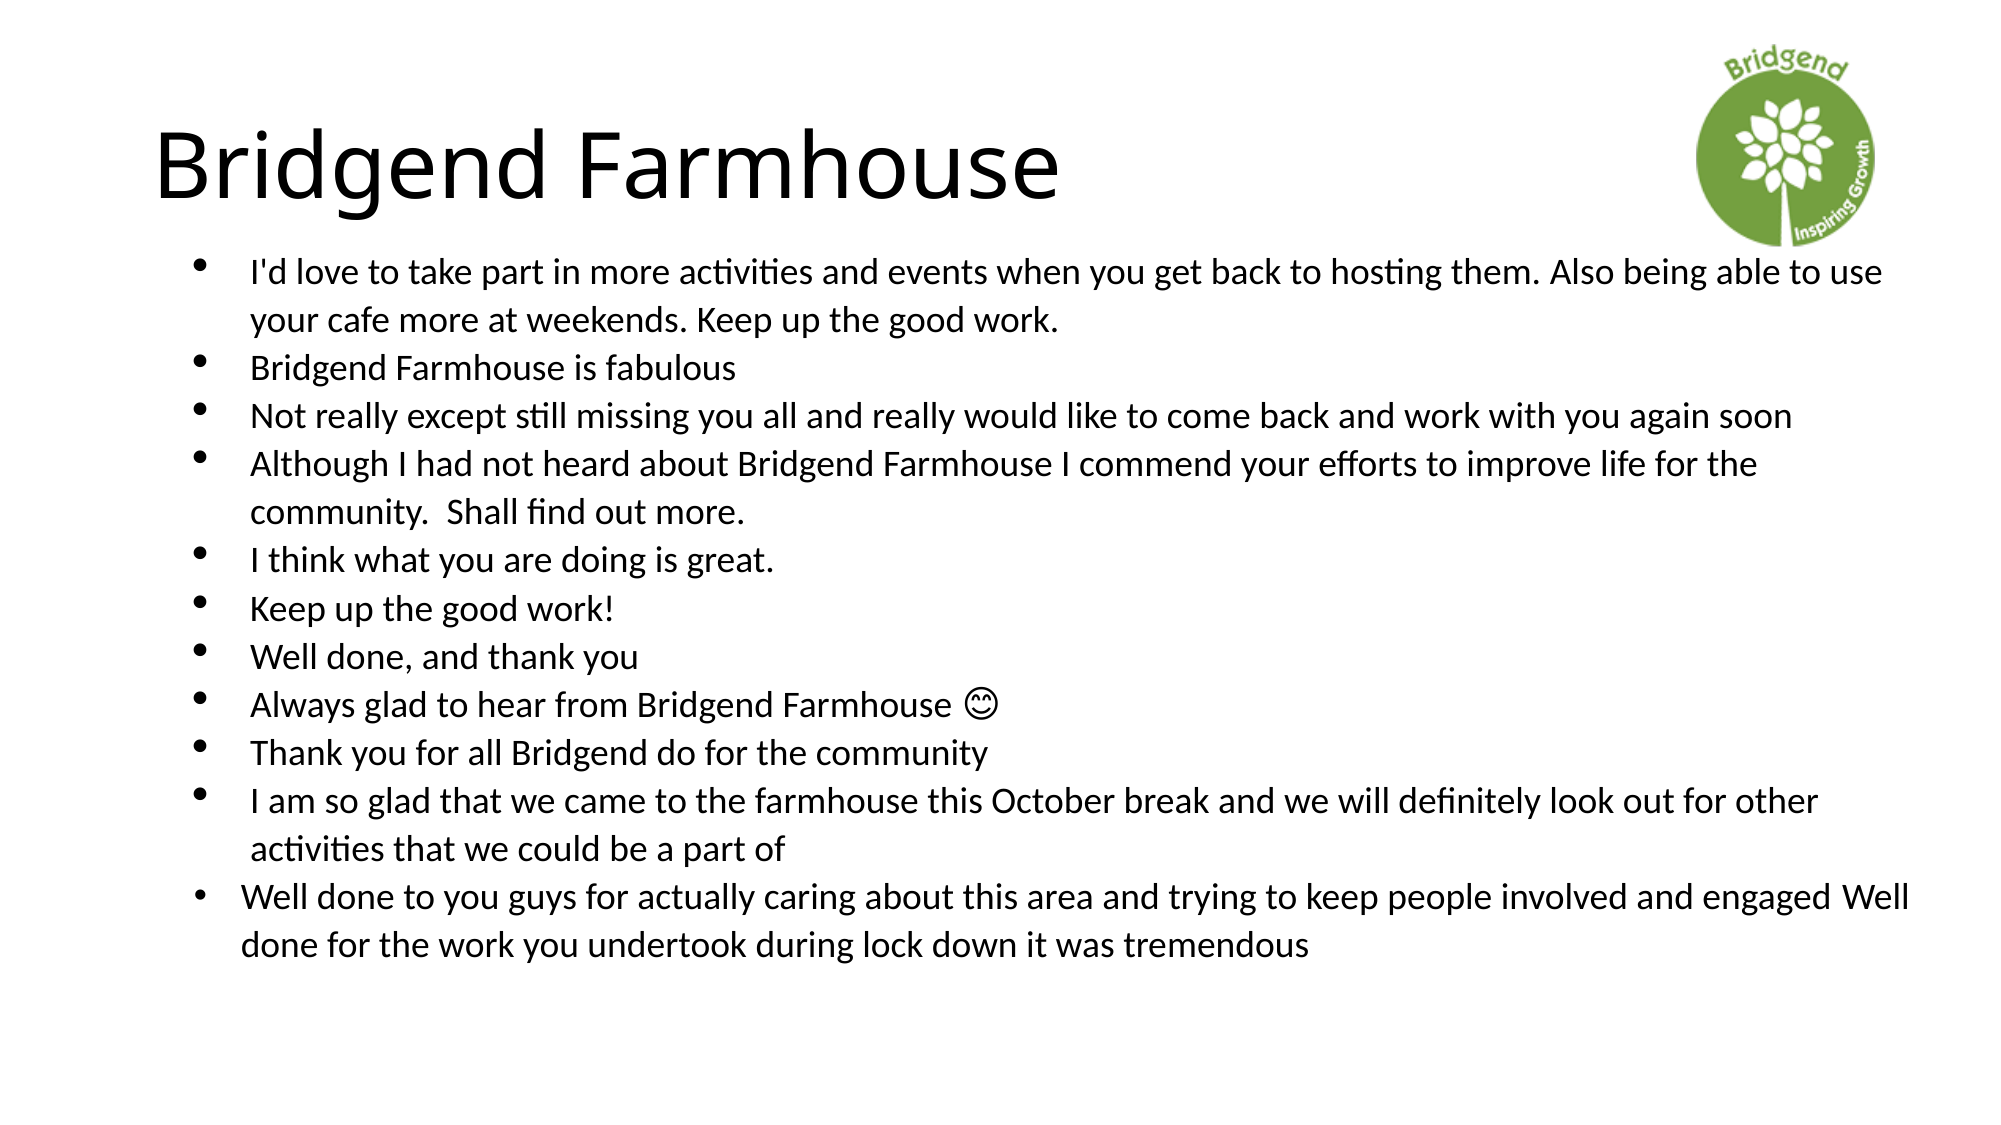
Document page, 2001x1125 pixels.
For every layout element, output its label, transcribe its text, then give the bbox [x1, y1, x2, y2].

picture [1692, 37, 1878, 259]
title Bridgend Farmhouse [137, 59, 1692, 278]
text_box I'd love to take part in more activities and events when you get back to hosting them. Also being able to use your cafe more at weekends. Keep up the good work. Bridgend Farmhouse is fabulous Not really except still missing you all and really would like to come back and work with you again soon Although I had not heard about Bridgend Farmhouse I commend your efforts to improve life for the community. Shall find out more. I think what you are doing is great. Keep up the good work! Well done, and thank you Always glad to hear from Bridgend Farmhouse 😊 Thank you for all Bridgend do for the community I am so glad that we came to the farmhouse this October break and we will definitely look out for other activities that we could be a part of Well done to you guys for actually caring about this area and trying to keep people involved and engaged Well done for the work you undertook during lock down it was tremendous [179, 236, 1926, 973]
